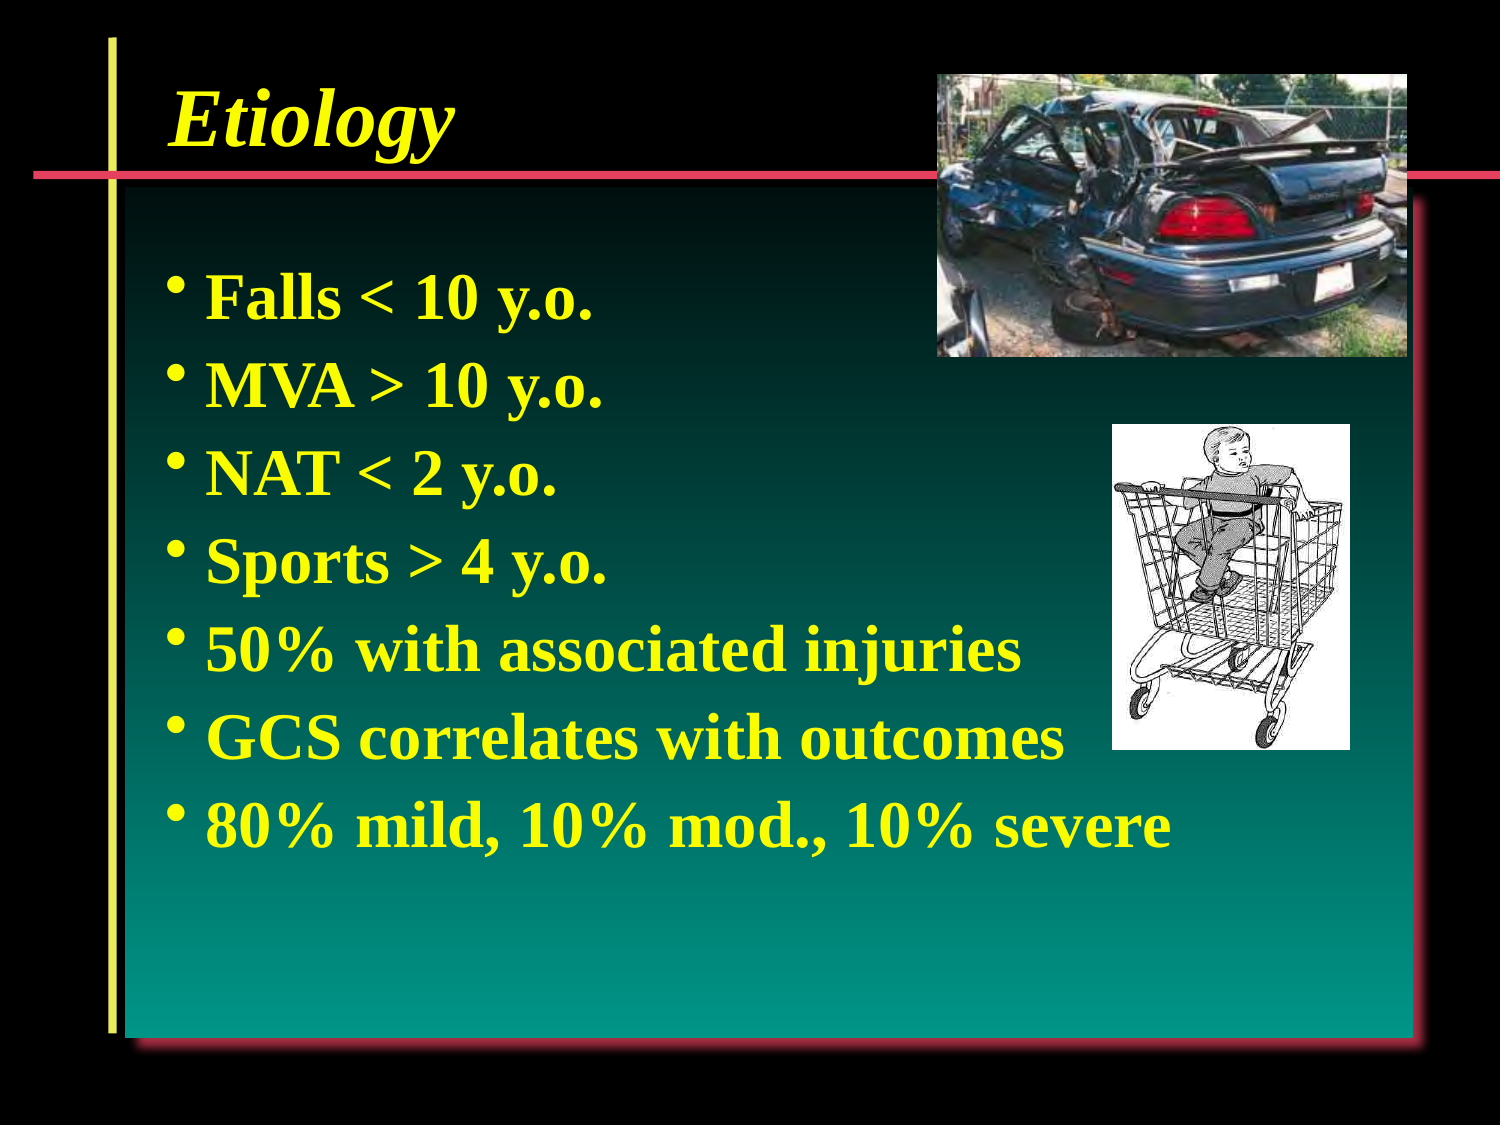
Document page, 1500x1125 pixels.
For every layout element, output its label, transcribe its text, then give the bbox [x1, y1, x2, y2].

text_box Etiology [161, 62, 463, 163]
picture [1112, 424, 1351, 751]
picture [937, 74, 1407, 357]
text_box Falls < 10 y.o. MVA > 10 y.o. NAT < 2 y.o. Sports > 4 y.o. 50% with associated injuries GCS correlates with outcomes 80% mild, 10% mod., 10% severe [150, 237, 1400, 868]
list [125, 187, 1413, 1038]
